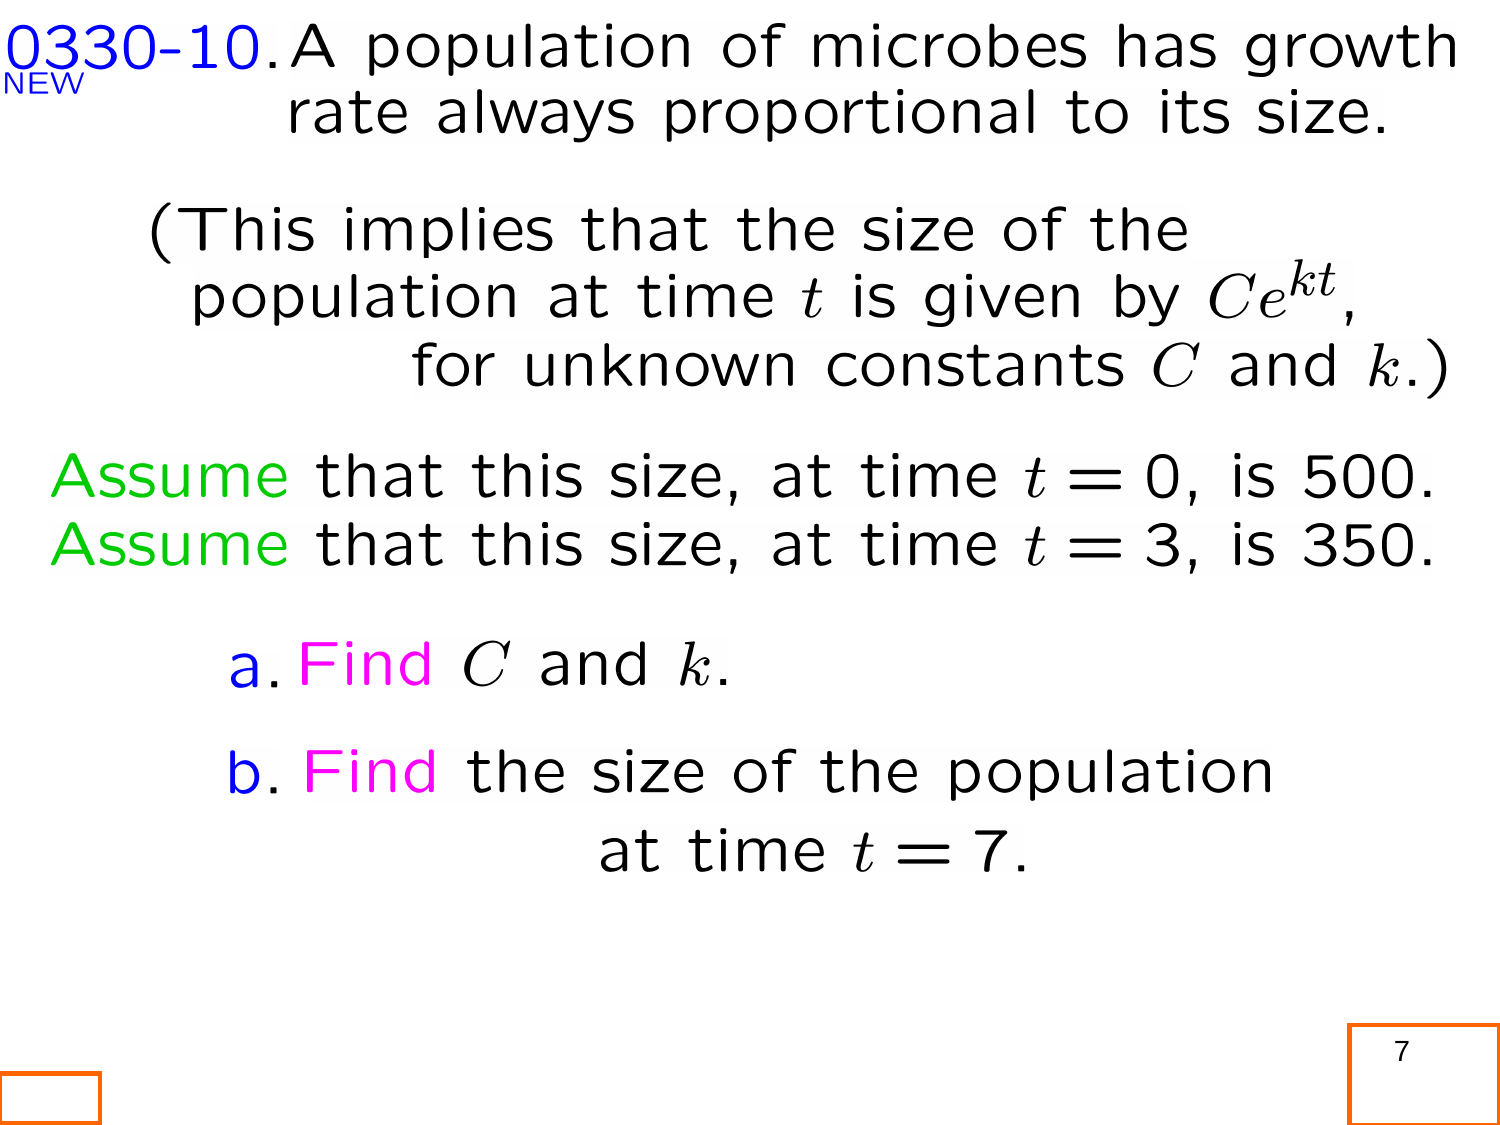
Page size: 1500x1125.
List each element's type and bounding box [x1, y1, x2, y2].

picture [599, 825, 1025, 873]
picture [149, 202, 1355, 331]
picture [49, 453, 1433, 507]
picture [304, 745, 1270, 803]
picture [300, 638, 729, 689]
picture [290, 20, 1457, 80]
picture [228, 746, 280, 794]
text_box [1349, 1025, 1500, 1125]
picture [4, 24, 277, 95]
picture [228, 653, 280, 688]
picture [49, 522, 1433, 576]
text_box [0, 1073, 100, 1124]
picture [290, 89, 1386, 143]
picture [412, 337, 1449, 401]
